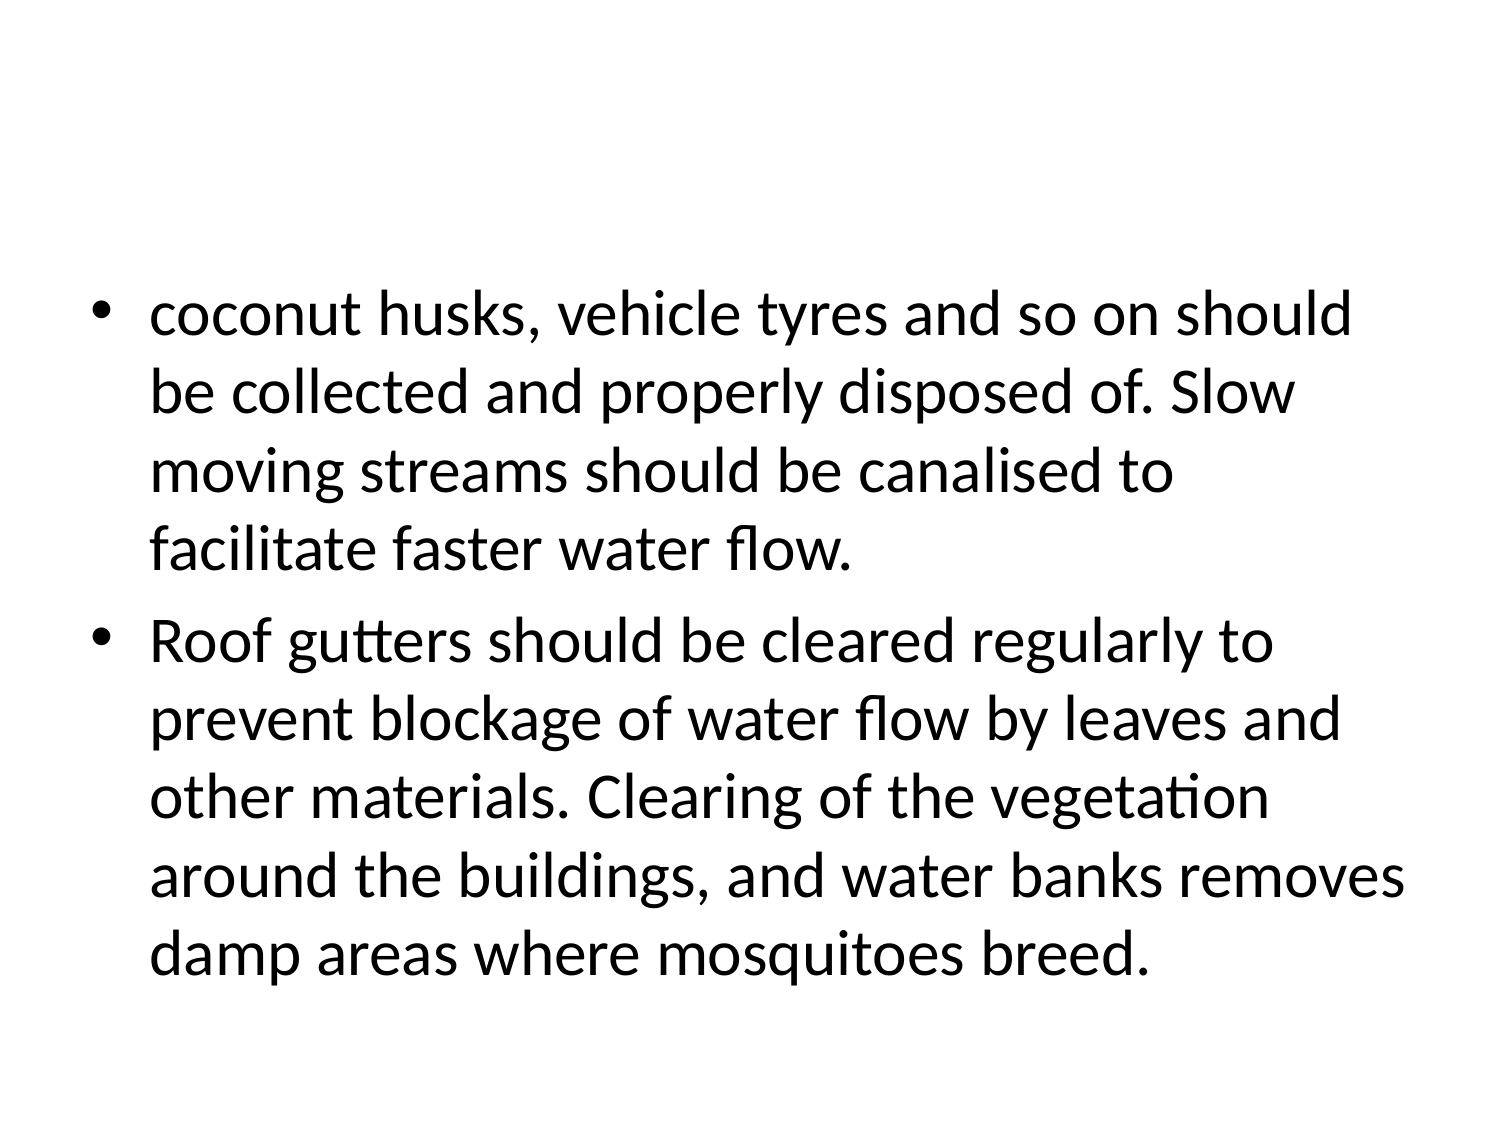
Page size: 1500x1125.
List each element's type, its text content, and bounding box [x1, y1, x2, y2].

list coconut husks, vehicle tyres and so on should be collected and properly disposed of. Slow moving streams should be canalised to facilitate faster water flow. Roof gutters should be cleared regularly to prevent blockage of water flow by leaves and other materials. Clearing of the vegetation around the buildings, and water banks removes damp areas where mosquitoes breed. [75, 262, 1425, 1005]
